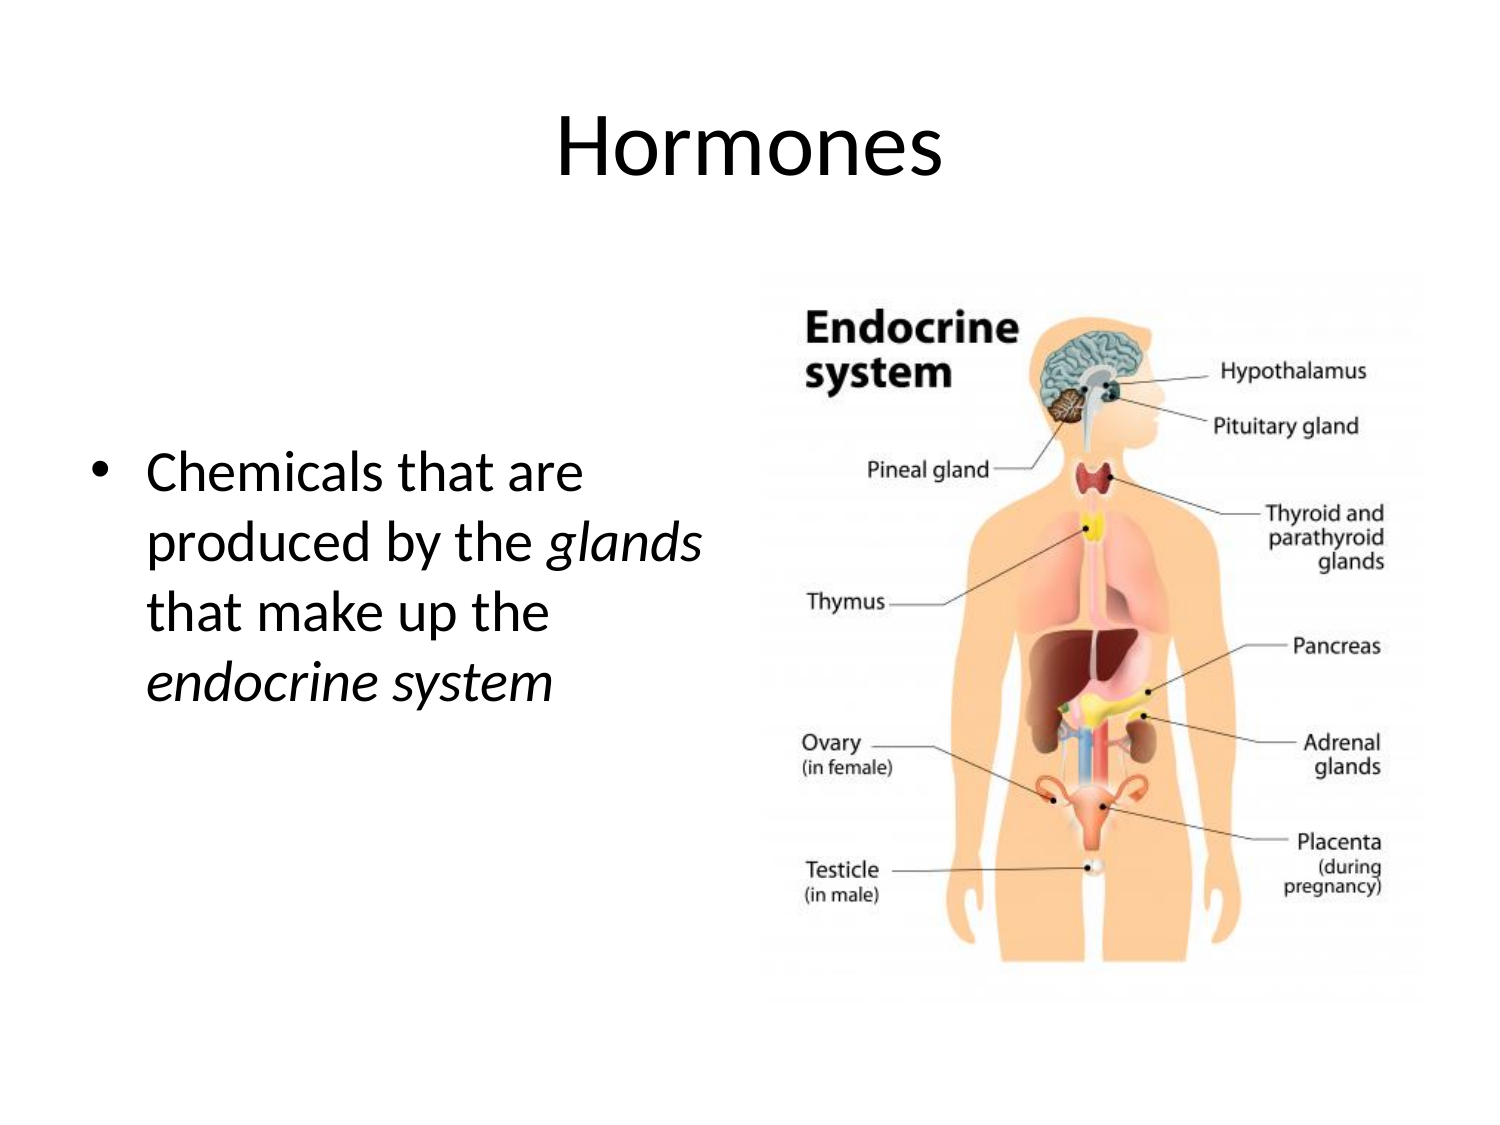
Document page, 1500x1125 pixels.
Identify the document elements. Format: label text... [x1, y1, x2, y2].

title Hormones [75, 45, 1425, 233]
list Chemicals that are produced by the glands that make up the endocrine system [75, 262, 738, 1005]
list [762, 263, 1426, 1004]
